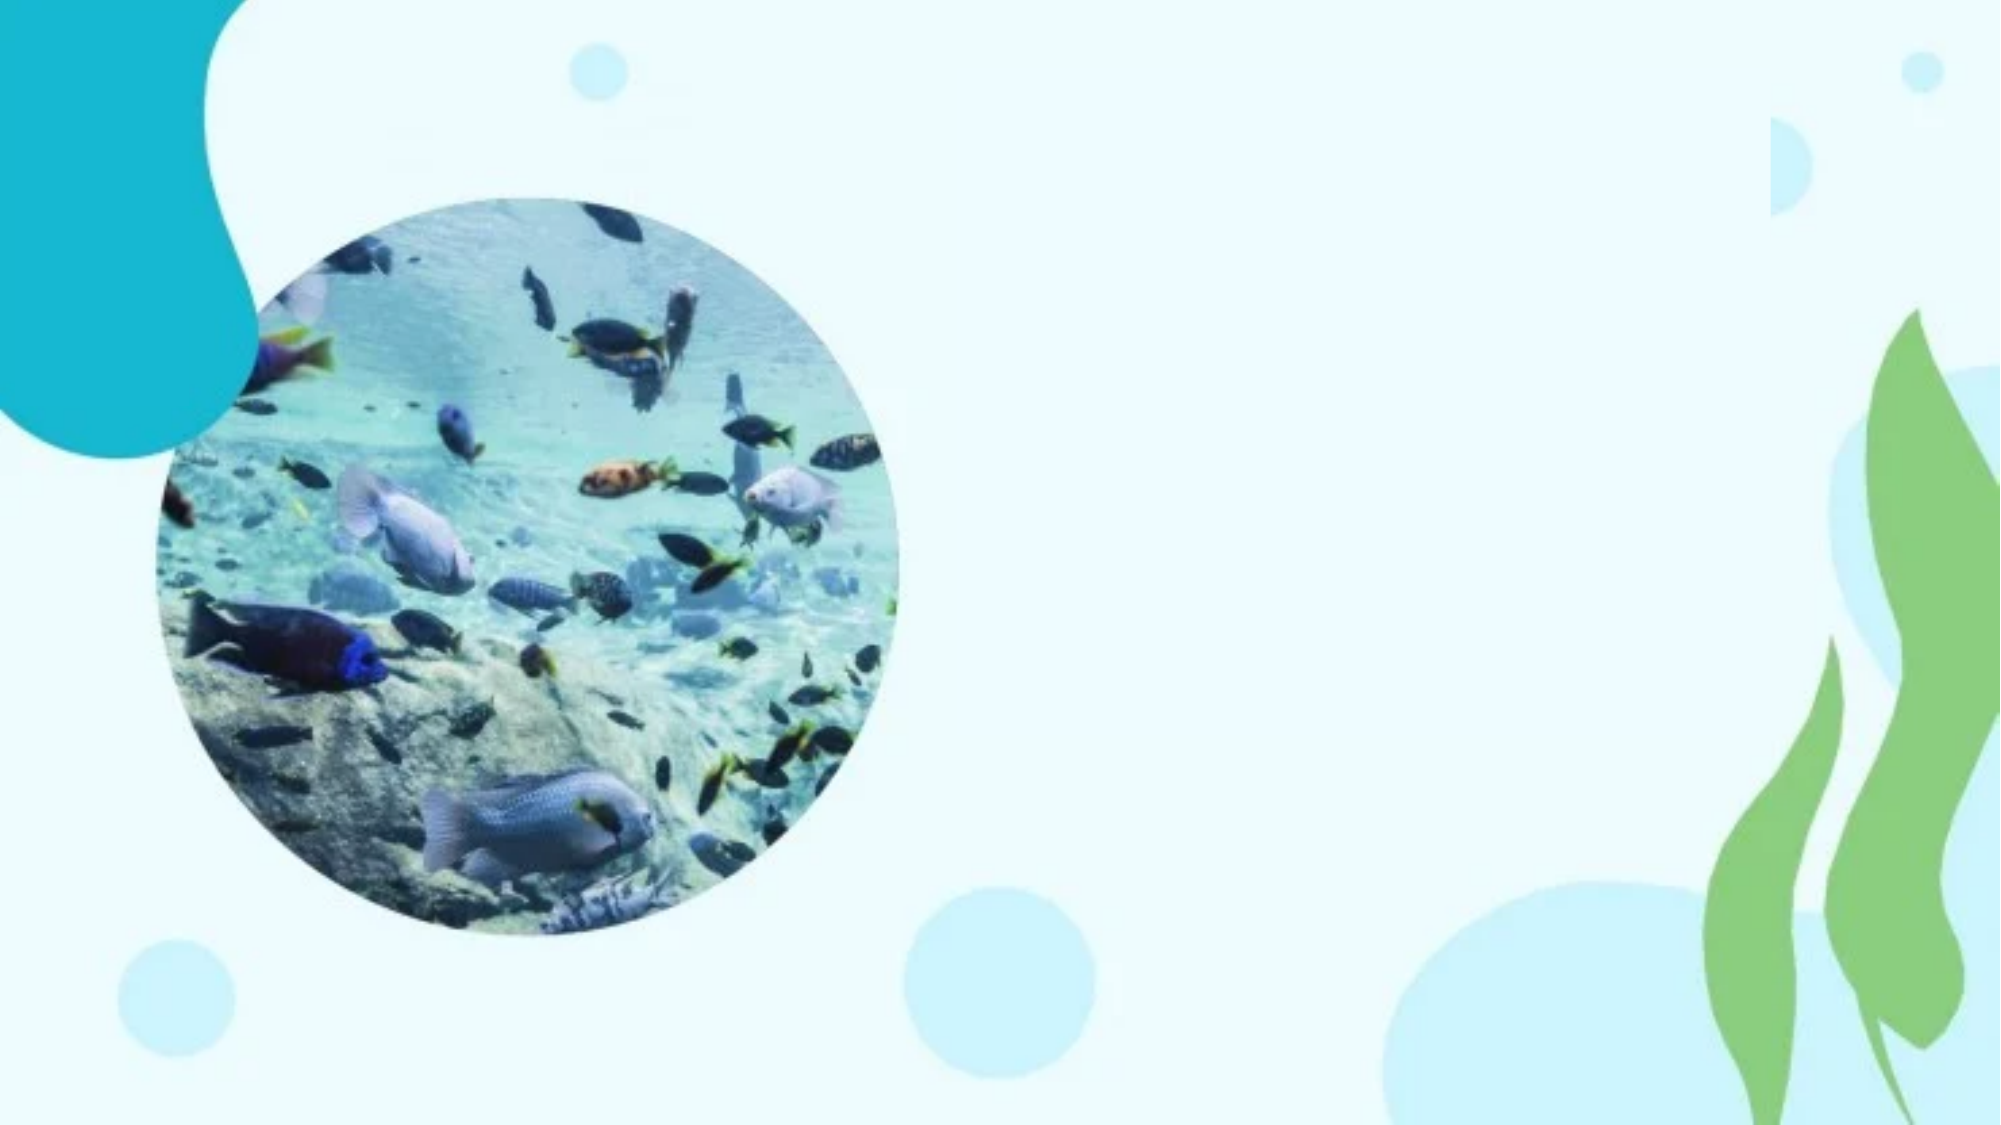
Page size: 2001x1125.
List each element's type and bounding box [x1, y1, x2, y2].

text_box [0, 0, 2000, 1125]
